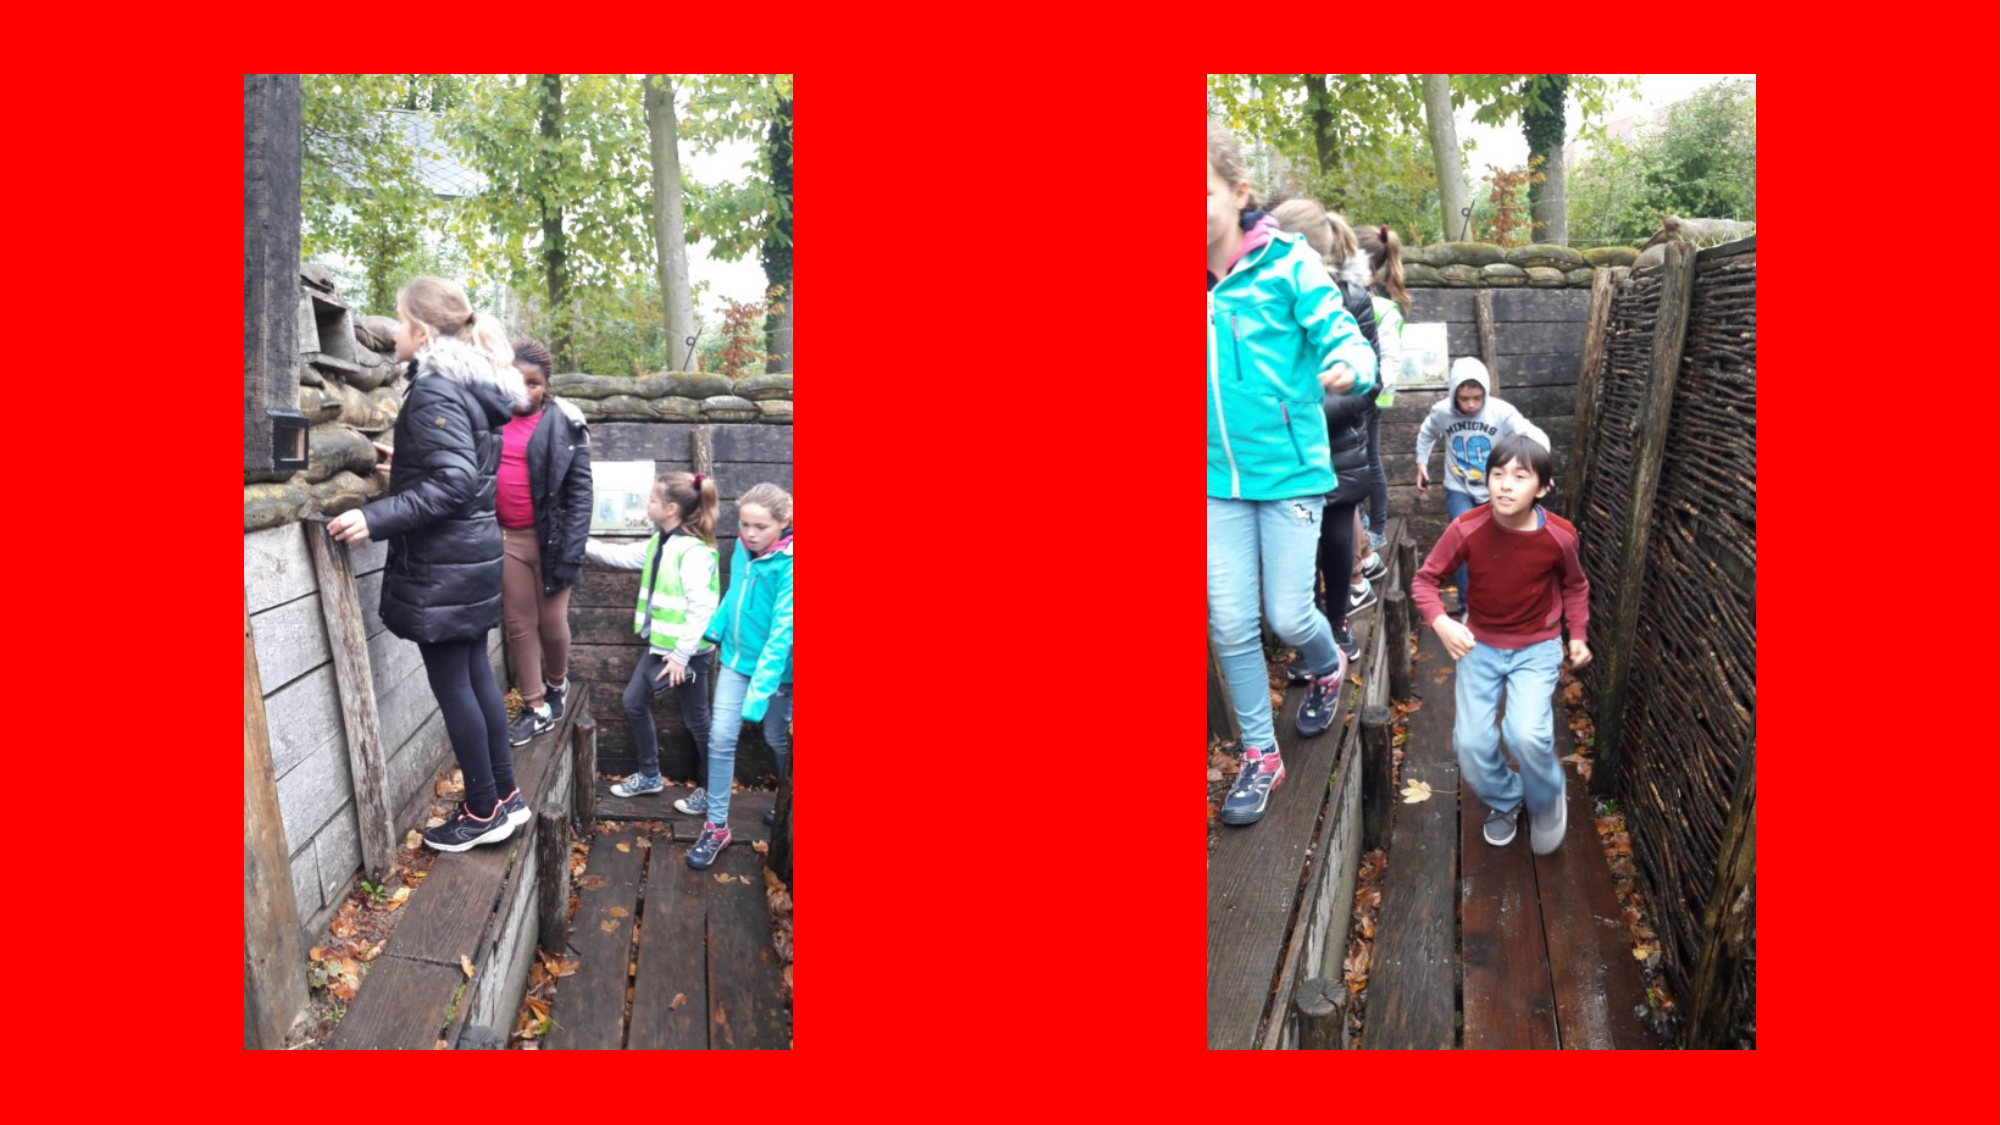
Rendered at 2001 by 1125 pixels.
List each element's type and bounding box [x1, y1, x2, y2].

picture [244, 74, 793, 1050]
picture [1206, 74, 1756, 1050]
